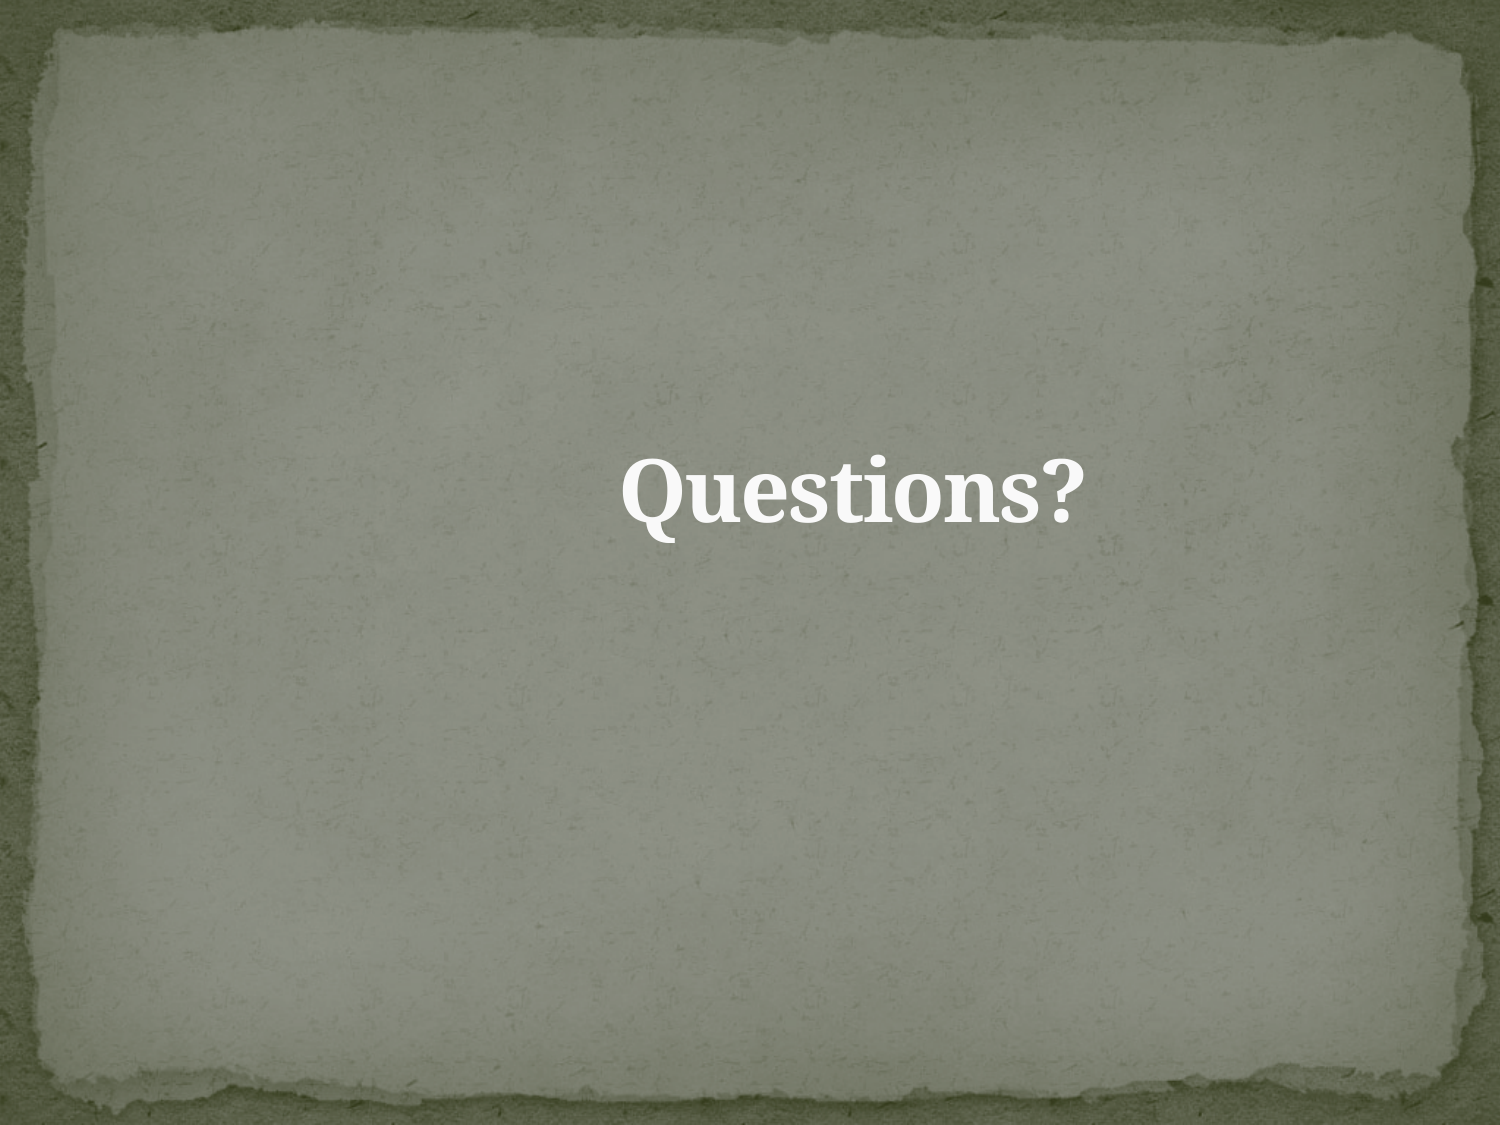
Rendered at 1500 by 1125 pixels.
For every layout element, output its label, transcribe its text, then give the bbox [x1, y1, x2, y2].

title Questions? [1, 149, 1500, 863]
